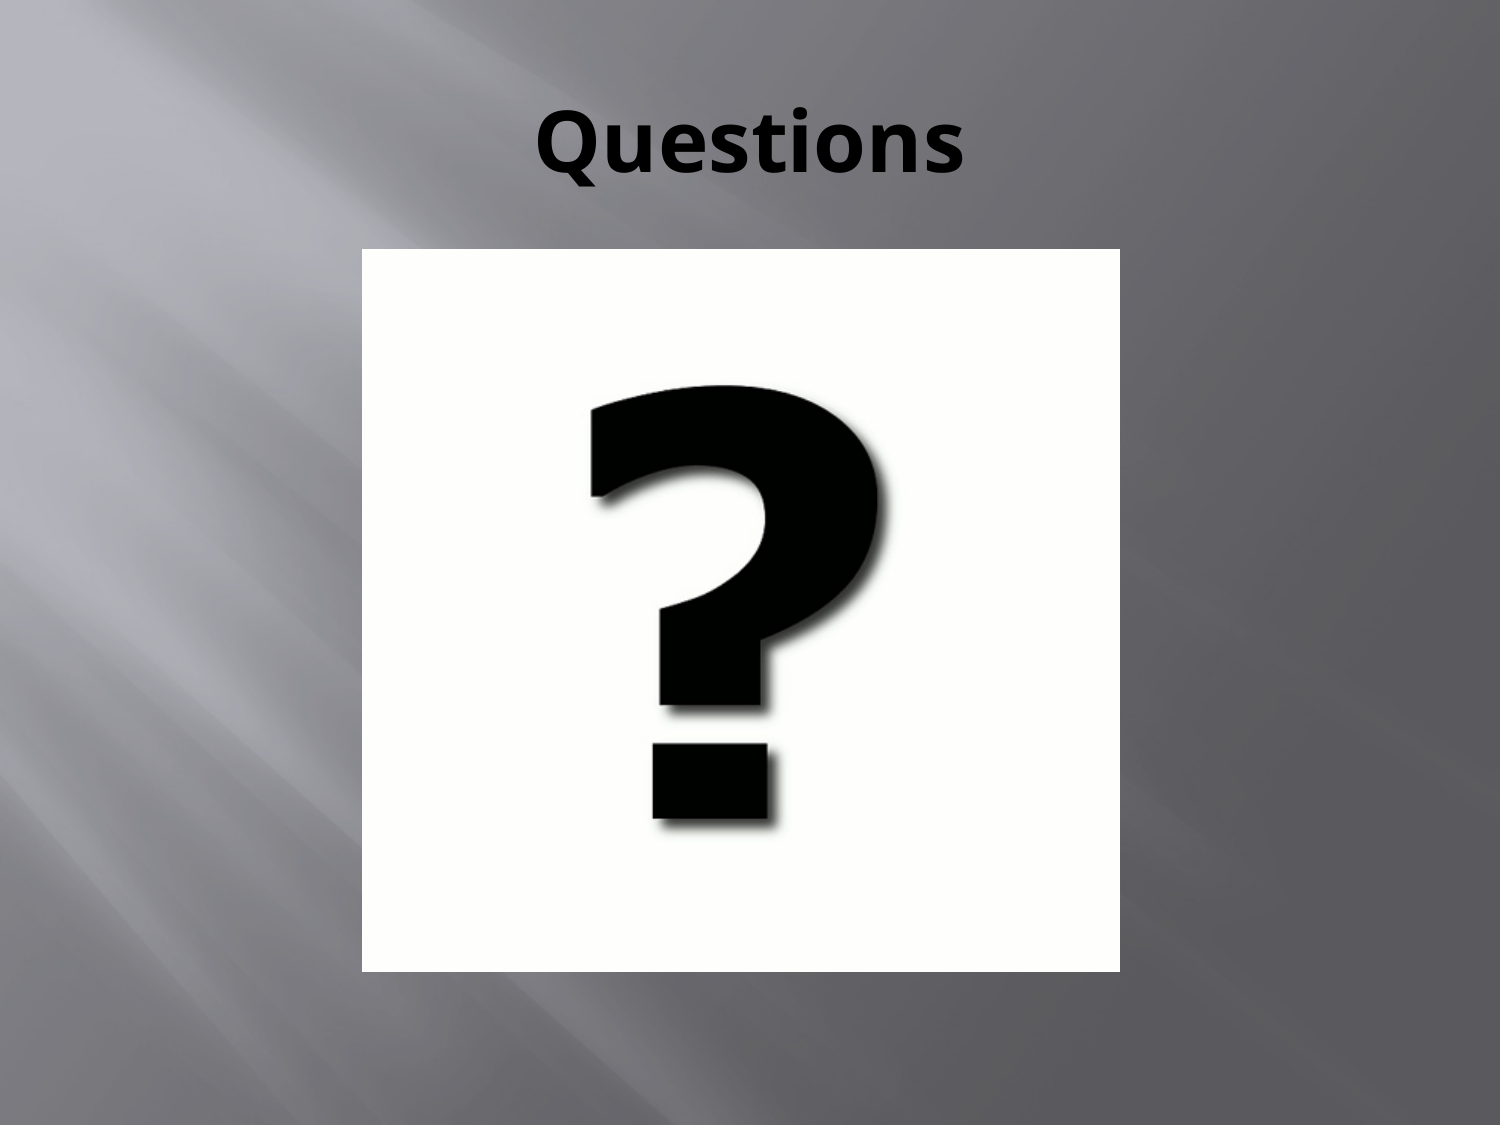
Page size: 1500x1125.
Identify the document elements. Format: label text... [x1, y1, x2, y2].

picture [362, 249, 1120, 973]
title Questions [75, 45, 1425, 233]
